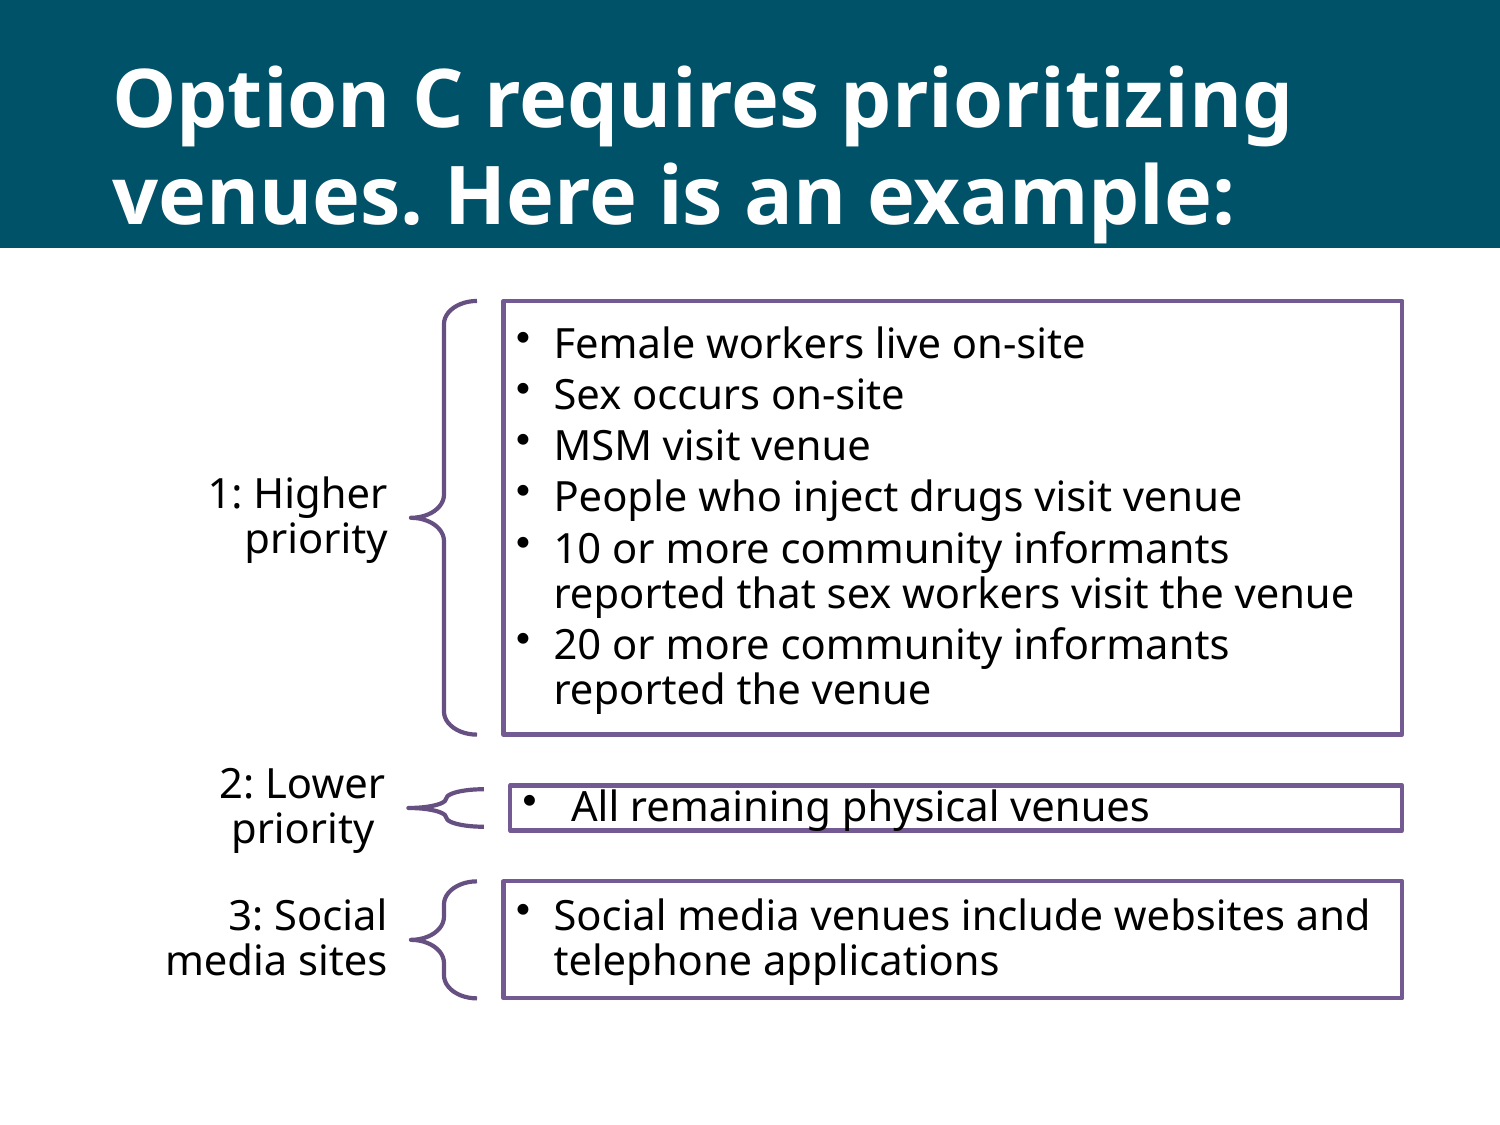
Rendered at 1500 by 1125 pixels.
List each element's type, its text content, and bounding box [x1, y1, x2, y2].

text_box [80, 299, 1403, 1000]
picture [1170, 66, 1182, 77]
picture [1106, 66, 1118, 77]
title Option C requires prioritizing venues. Here is an example: [97, 83, 1403, 249]
picture [934, 66, 946, 77]
picture [1074, 74, 1084, 83]
picture [120, 69, 168, 83]
picture [1046, 66, 1058, 77]
picture [269, 66, 281, 77]
picture [678, 66, 690, 77]
picture [421, 69, 459, 83]
picture [236, 74, 246, 83]
